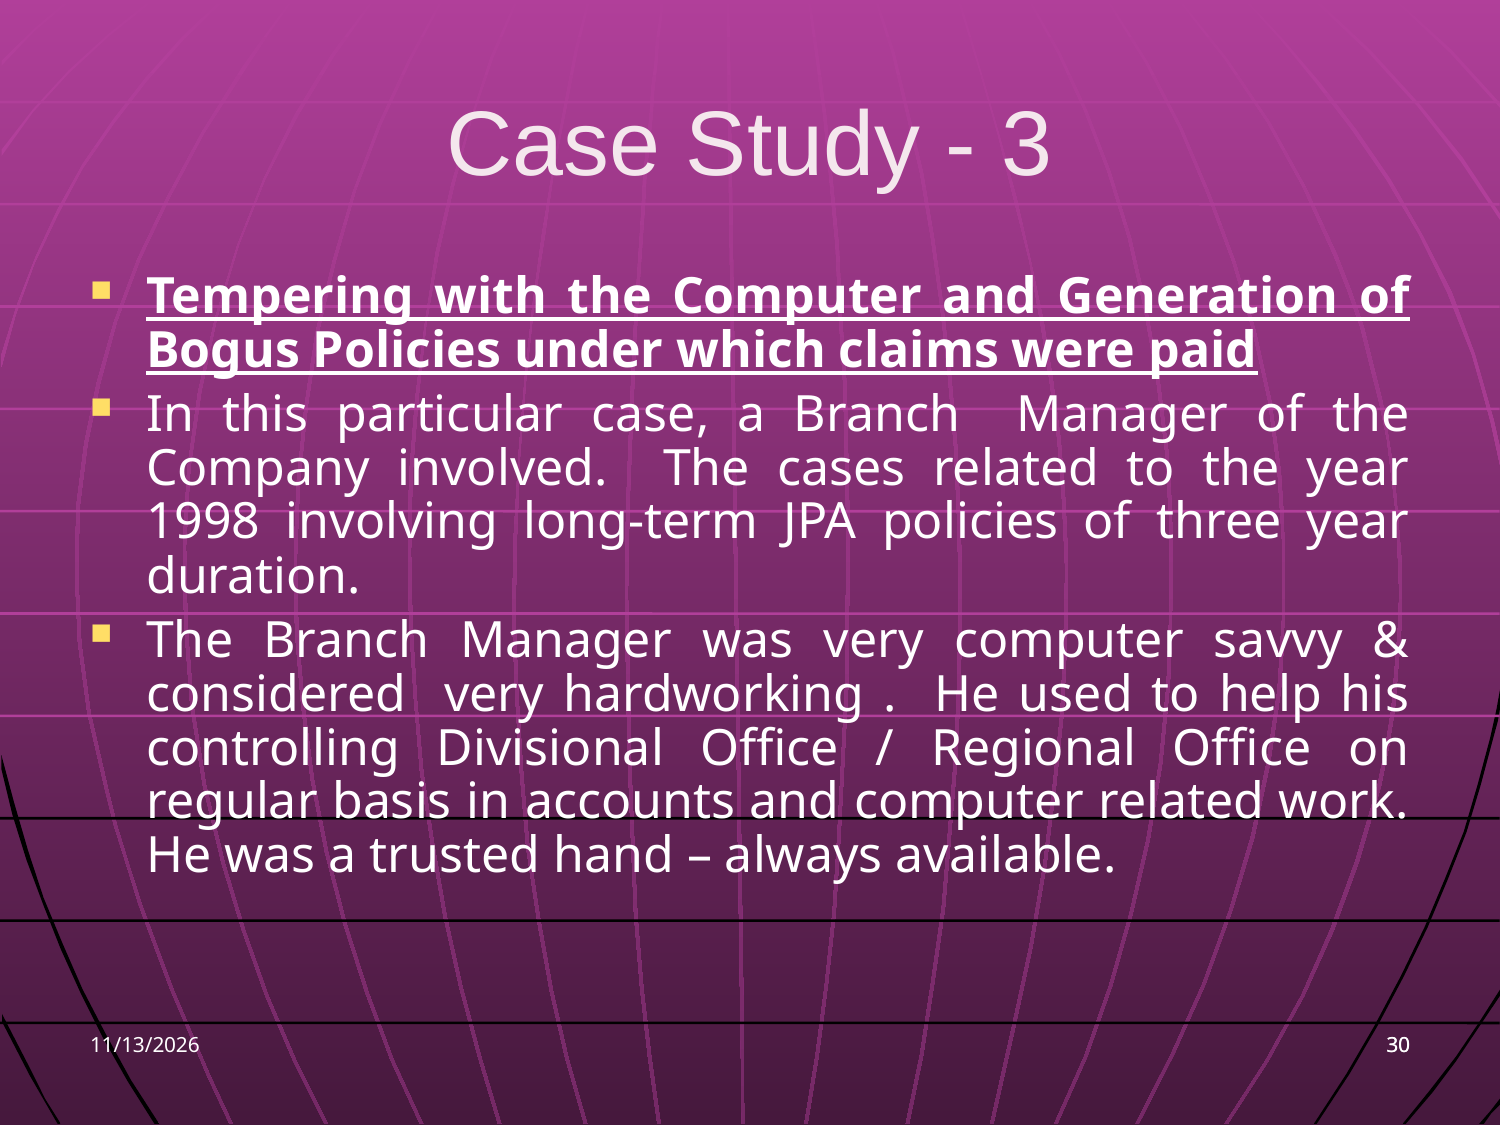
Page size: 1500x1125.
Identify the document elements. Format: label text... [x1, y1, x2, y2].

text_box 30 [1074, 1024, 1425, 1100]
list Tempering with the Computer and Generation of Bogus Policies under which claims were paid In this particular case, a Branch Manager of the Company involved. The cases related to the year 1998 involving long-term JPA policies of three year duration. The Branch Manager was very computer savvy & considered very hardworking . He used to help his controlling Divisional Office / Regional Office on regular basis in accounts and computer related work. He was a trusted hand – always available. [74, 262, 1426, 1006]
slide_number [74, 1023, 426, 1100]
title Case Study - 3 [74, 45, 1426, 233]
